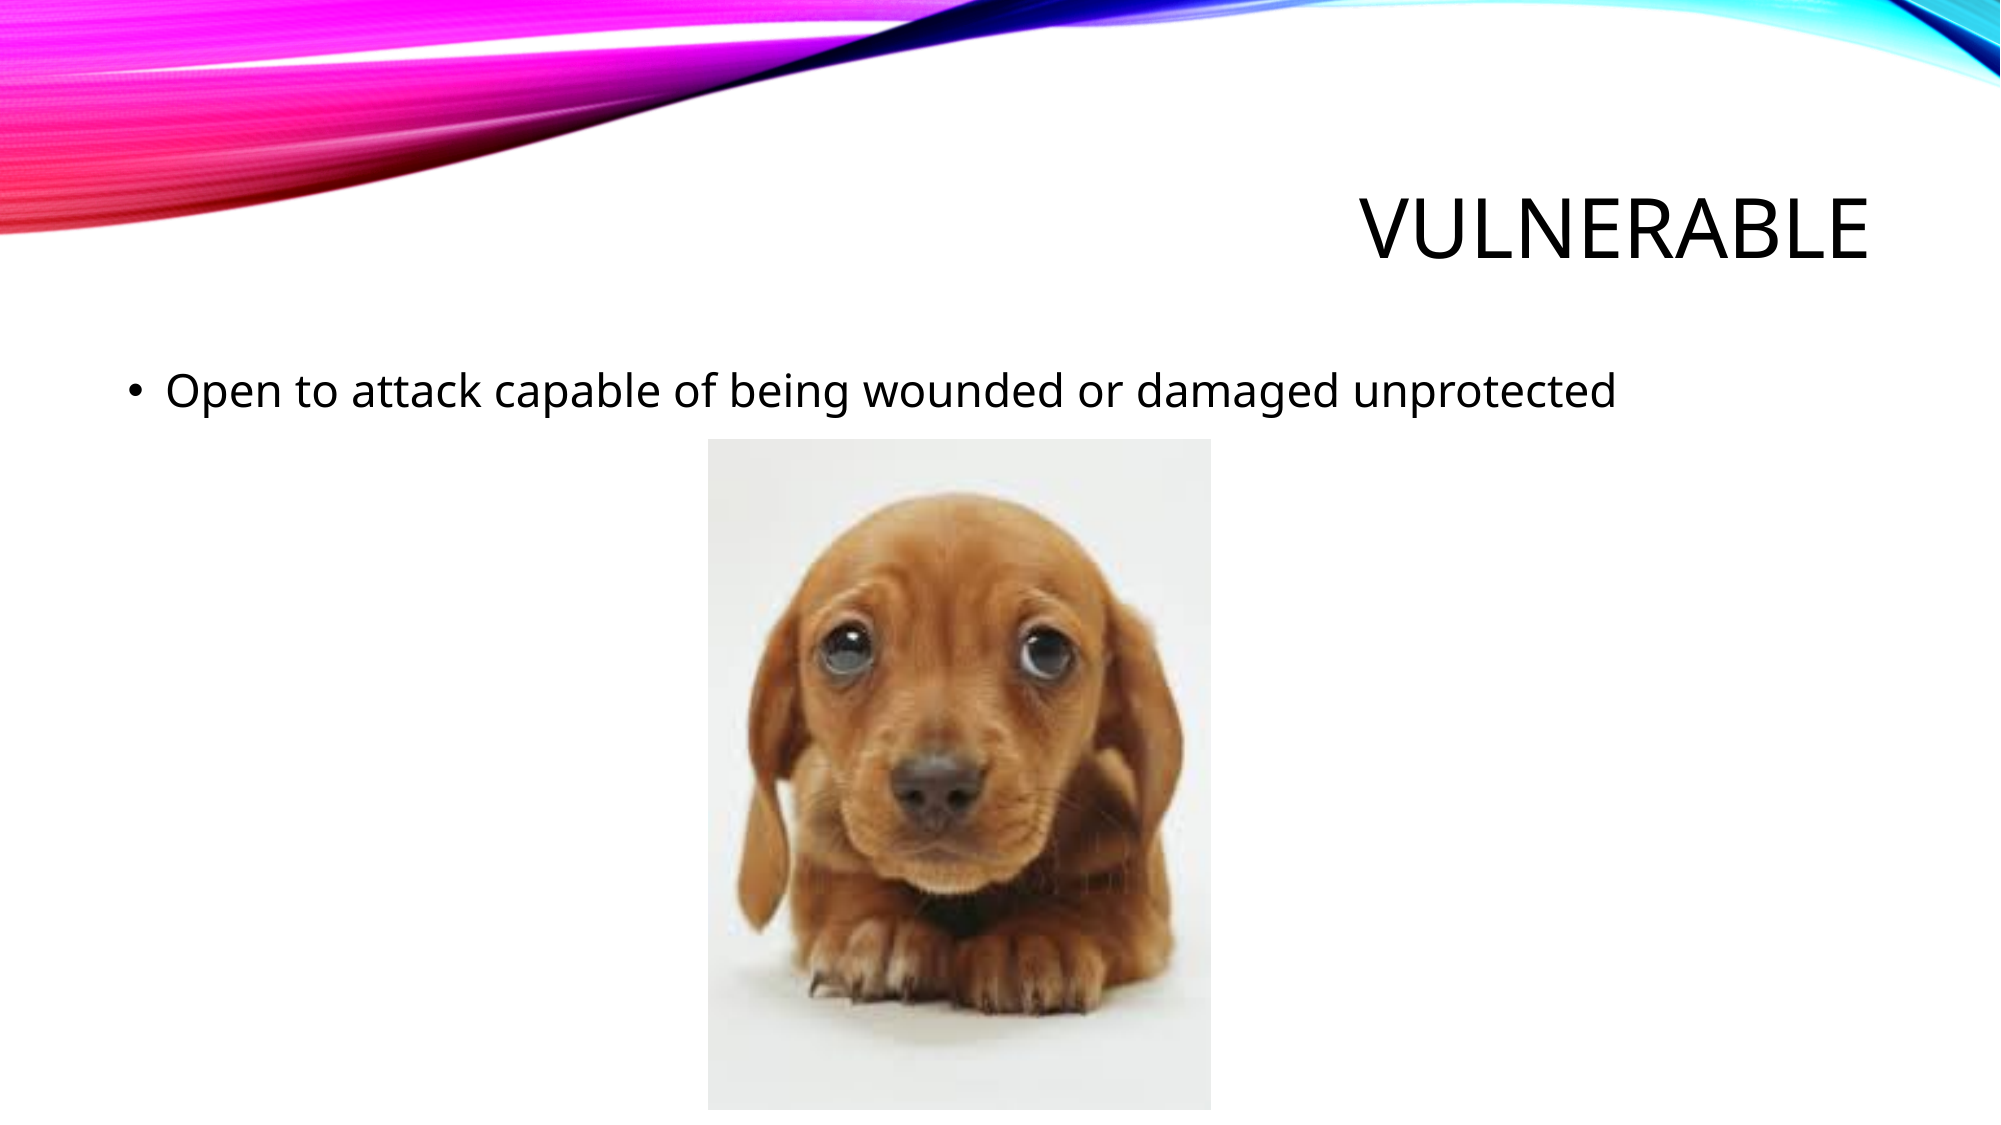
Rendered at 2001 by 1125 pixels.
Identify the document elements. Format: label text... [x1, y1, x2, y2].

picture [0, 0, 2000, 237]
title vulnerable [474, 125, 1888, 338]
picture [707, 439, 1211, 1110]
picture [1910, 0, 2000, 45]
list Open to attack capable of being wounded or damaged unprotected [112, 360, 1888, 1021]
picture [1890, 0, 2000, 75]
